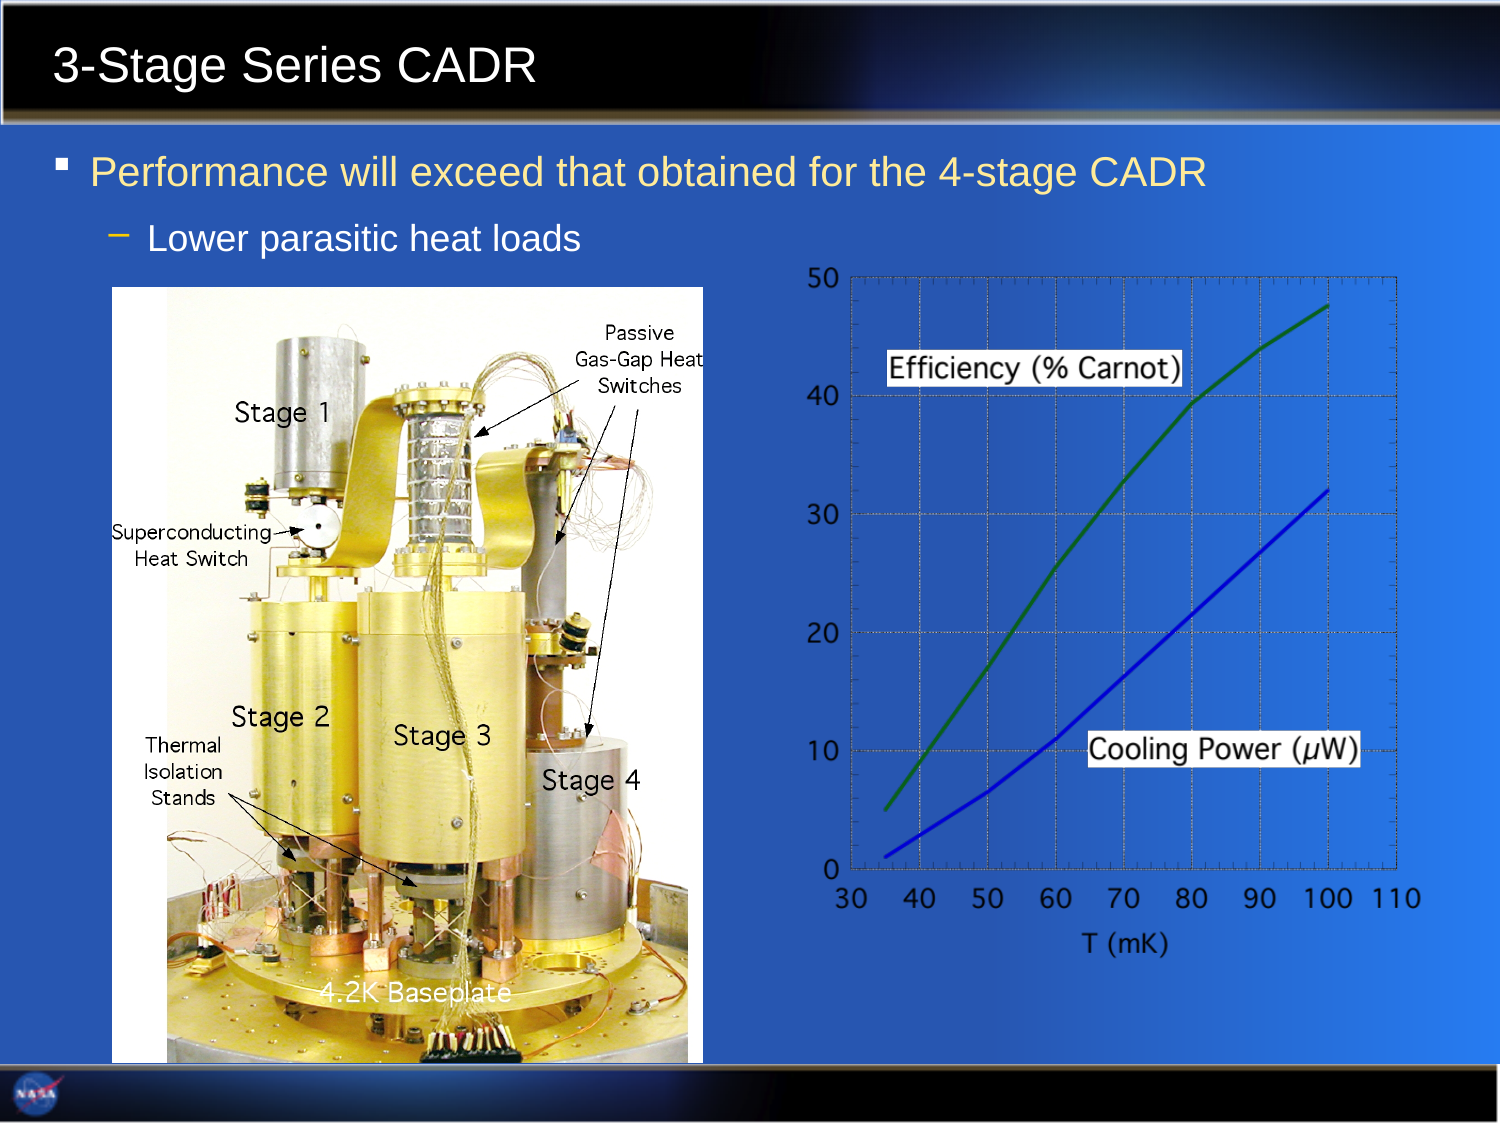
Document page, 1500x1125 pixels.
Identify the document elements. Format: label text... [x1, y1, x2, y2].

picture [2, 2, 1500, 123]
picture [771, 237, 1454, 988]
picture [0, 287, 1500, 1125]
list Performance will exceed that obtained for the 4-stage CADR Lower parasitic heat loads [37, 137, 1428, 1063]
title 3-Stage Series CADR [37, 37, 1425, 88]
